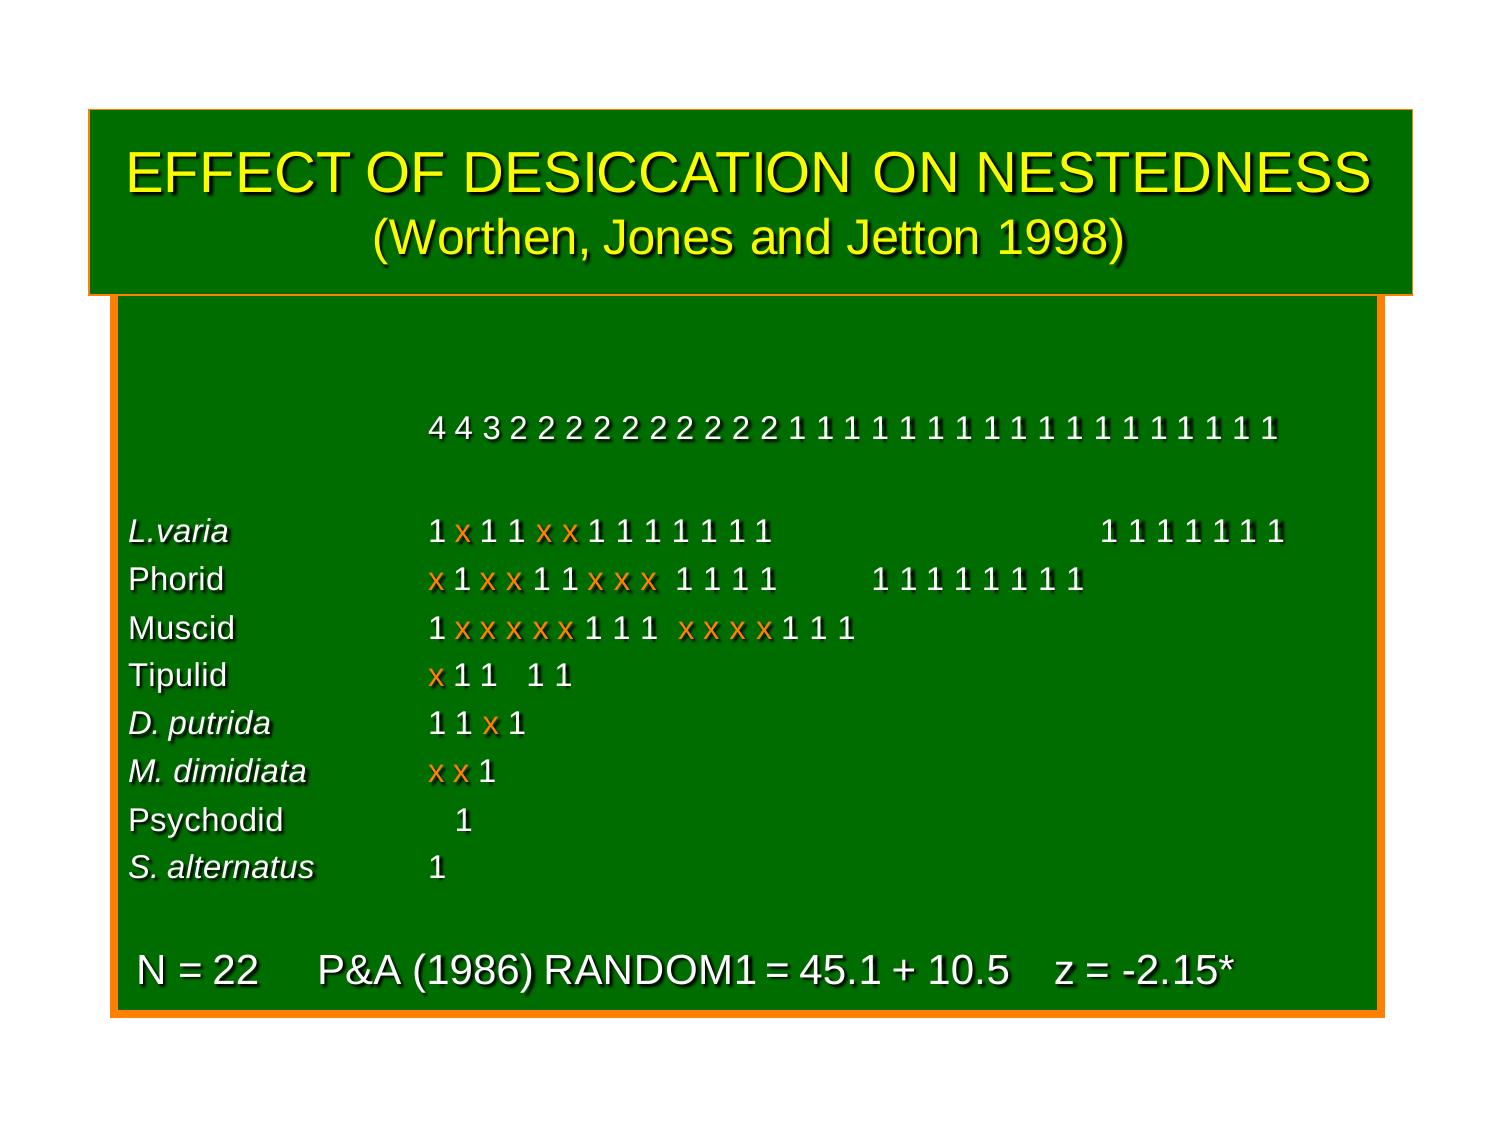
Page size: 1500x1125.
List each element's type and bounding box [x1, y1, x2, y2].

picture [86, 106, 1414, 1019]
